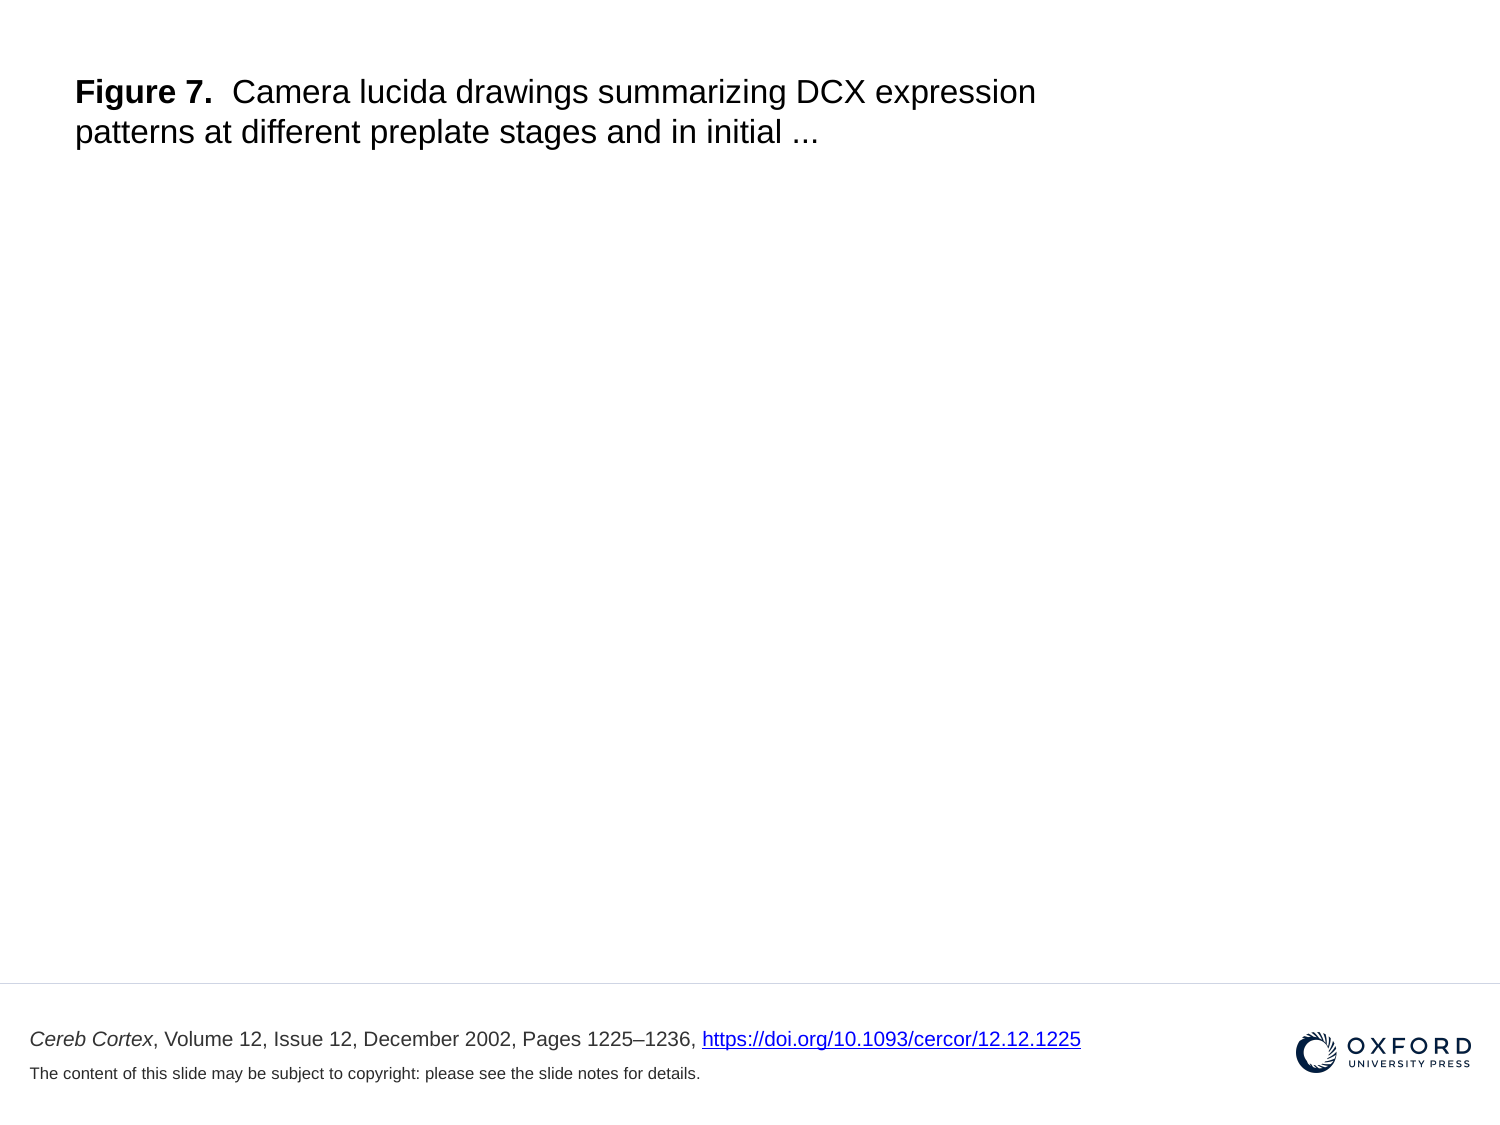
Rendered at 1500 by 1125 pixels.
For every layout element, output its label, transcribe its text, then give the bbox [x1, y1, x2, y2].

picture [1296, 1032, 1471, 1073]
footer Cereb Cortex, Volume 12, Issue 12, December 2002, Pages 1225–1236, https://doi.org/10.1093/cercor/12.12.1225 The content of this slide may be subject to copyright: please see the slide notes for details. [0, 983, 1260, 1125]
title Figure 7. Camera lucida drawings summarizing DCX expression patterns at different preplate stages and in initial ... [75, 69, 1078, 171]
